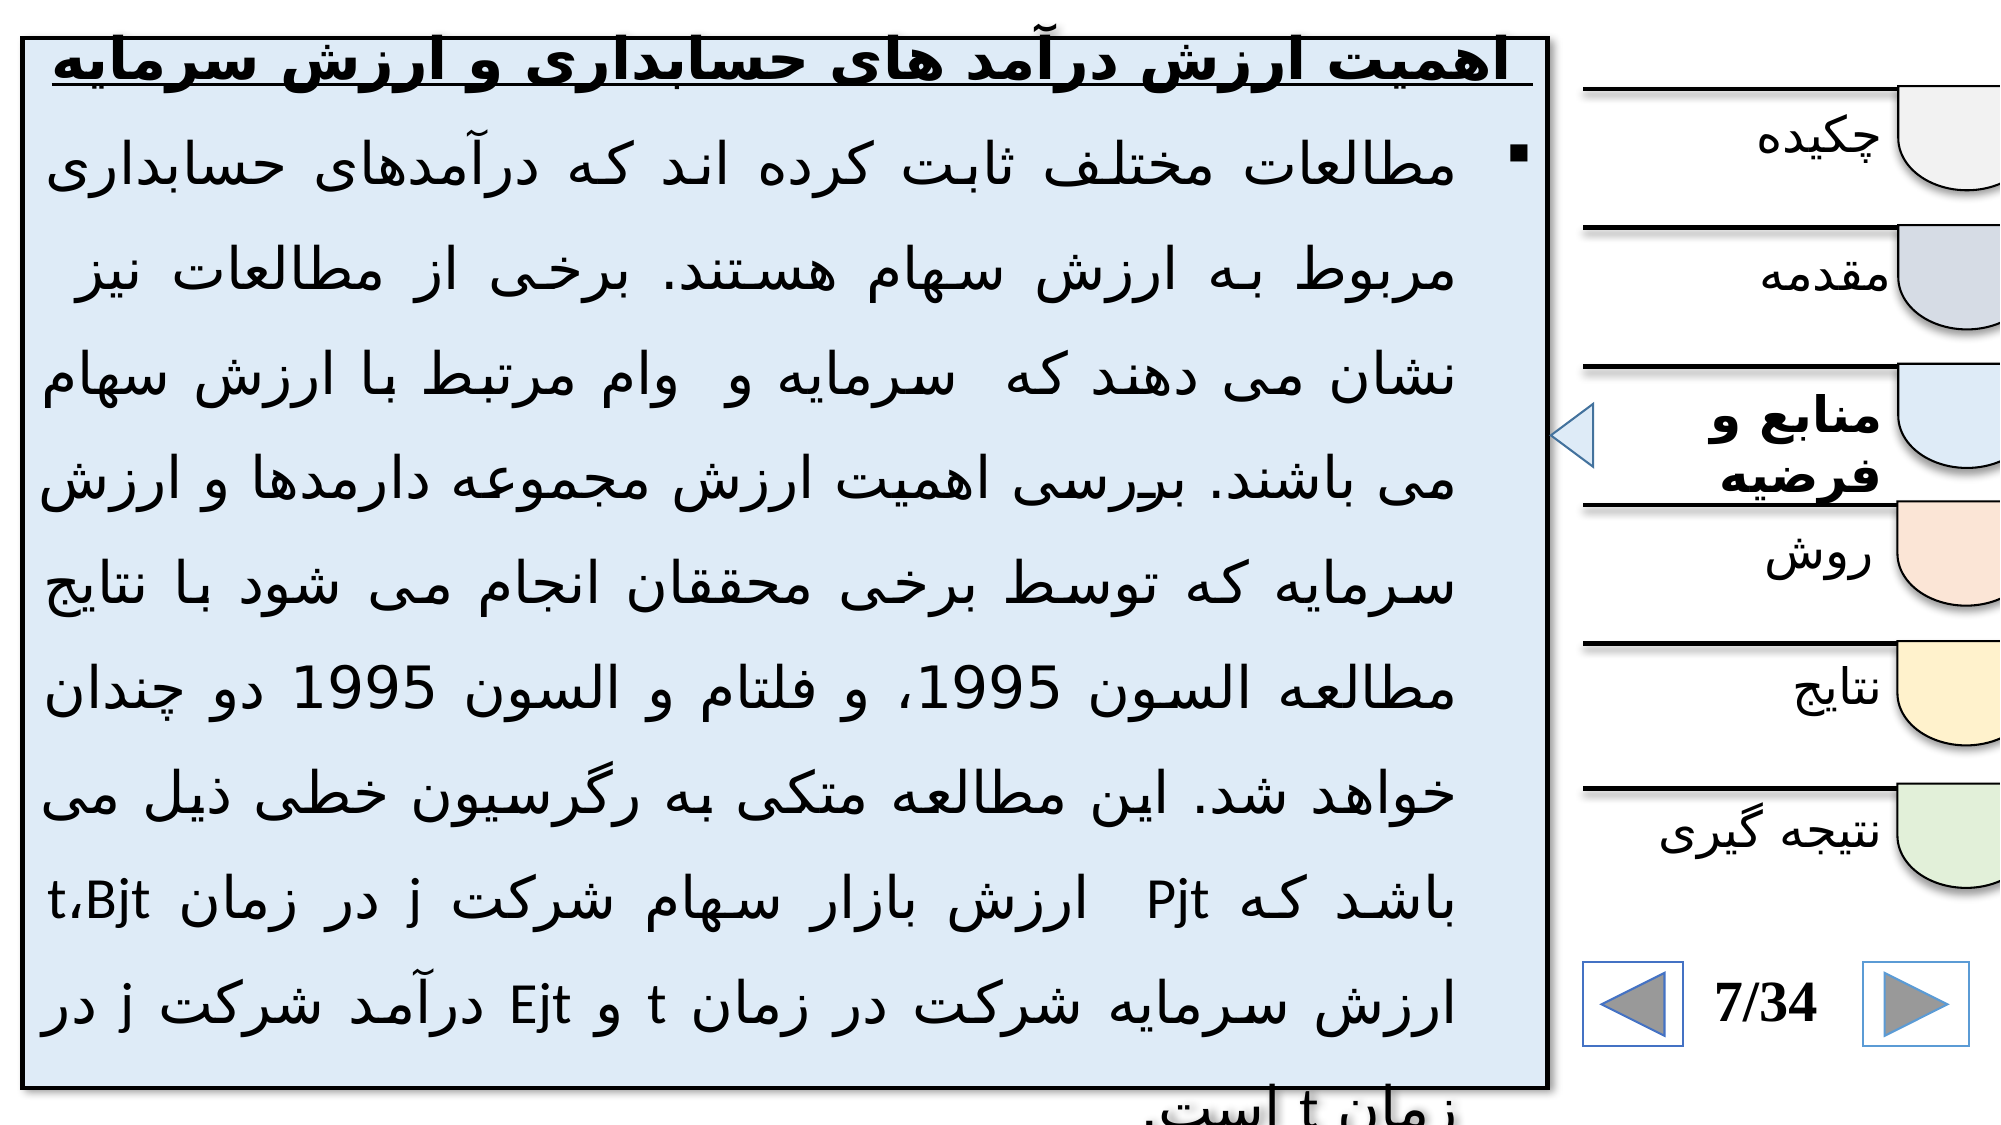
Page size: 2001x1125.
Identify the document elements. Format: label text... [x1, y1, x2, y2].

text_box [1897, 367, 2000, 469]
text_box [1582, 961, 1684, 1047]
text_box [1896, 506, 2000, 607]
text_box [1897, 90, 2000, 192]
text_box [1896, 782, 2000, 788]
text_box [1896, 500, 2000, 505]
text_box [1897, 228, 2000, 331]
text_box 7/34 [1683, 955, 1849, 1041]
text_box [1898, 789, 2000, 889]
text_box [1897, 362, 2000, 366]
text_box نتایج [1565, 647, 1898, 723]
text_box چکیده [1639, 95, 1898, 170]
text_box [1549, 401, 1595, 469]
text_box نتیجه گیری [1593, 789, 1898, 865]
text_box منابع و فرضیه [1607, 375, 1898, 503]
text_box اهمیت ارزش درآمد های حسابداری و ارزش سرمایه مطالعات مختلف ثابت کرده اند که درآمدهای حسابداری مربوط به ارزش سهام هستند. برخی از مطالعات نیز نشان می دهند که سرمایه و وام مرتبط با ارزش سهام می باشند. بررسی اهمیت ارزش مجموعه دارمدها و ارزش سرمایه که توسط برخی محققان انجام می شود با نتایج مطالعه السون 1995، و فلتام و السون 1995 دو چندان خواهد شد. این مطالعه متکی به رگرسیون خطی ذیل می باشد که Pjt ارزش بازار سهام شرکت j در زمان t،Bjt ارزش سرمایه شرکت در زمان t و Ejt درآمد شرکت j در زمان t است. [22, 37, 1548, 1089]
text_box مقدمه [1575, 233, 1906, 309]
text_box روش [1631, 511, 1889, 587]
text_box [1896, 644, 2000, 747]
text_box [1862, 961, 1970, 1047]
